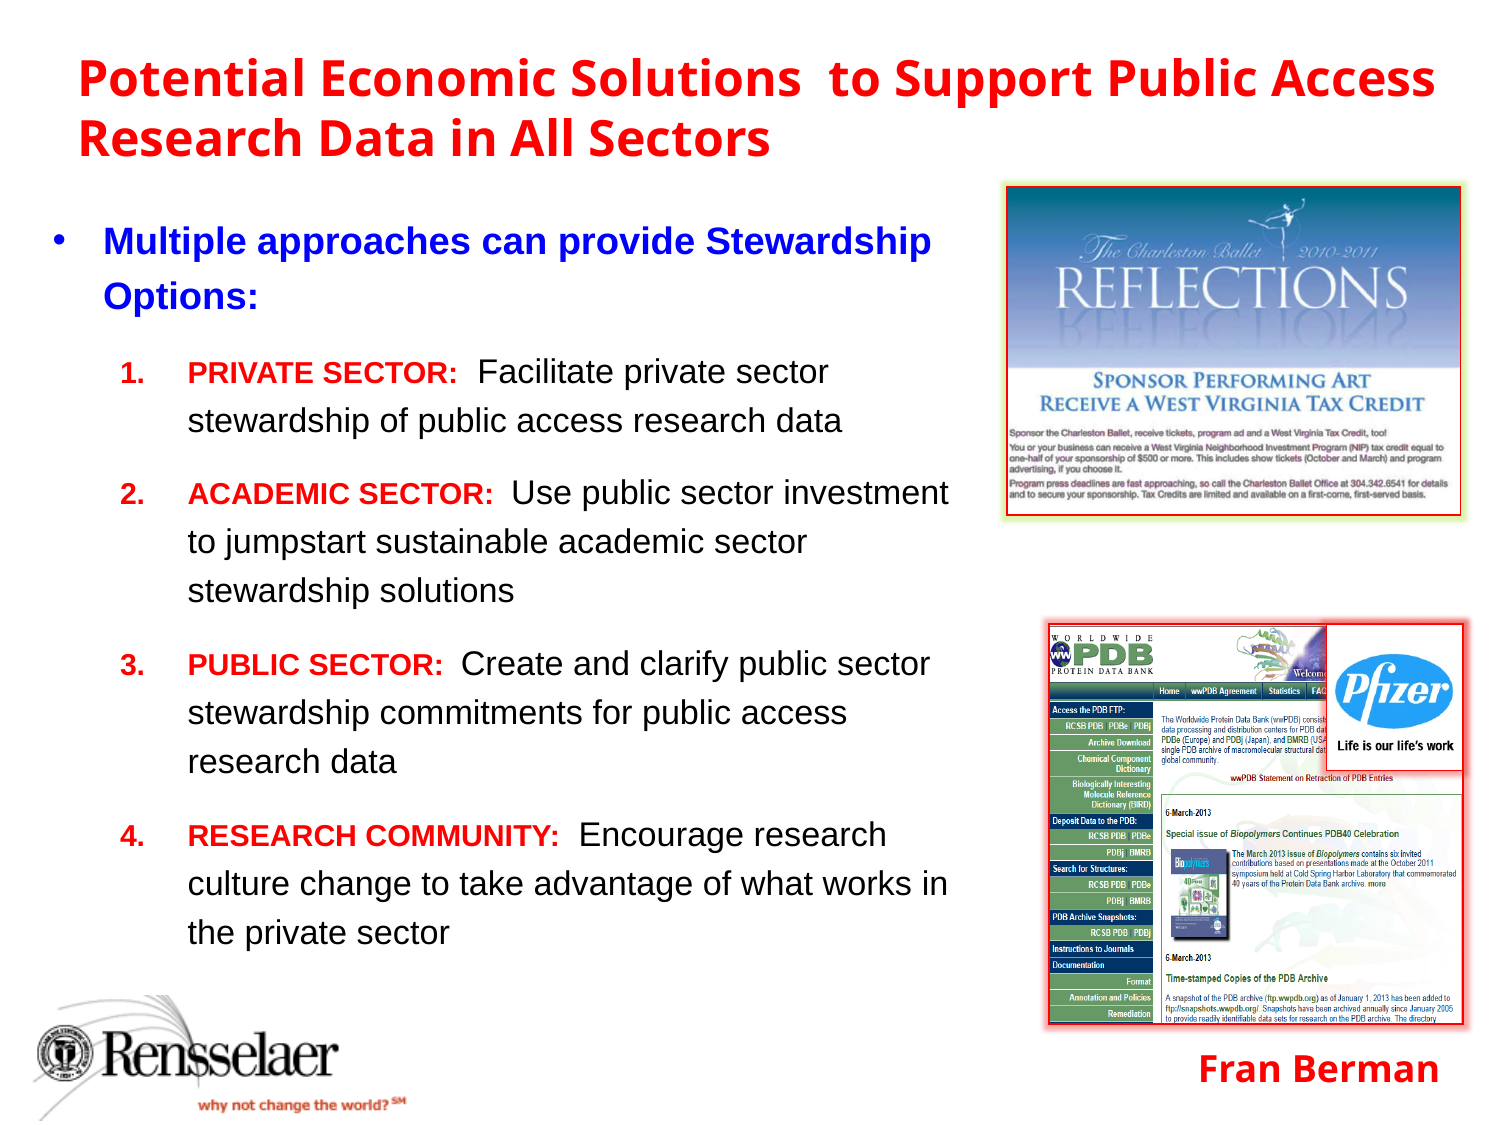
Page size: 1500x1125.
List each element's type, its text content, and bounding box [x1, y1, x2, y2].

list Multiple approaches can provide Stewardship Options: PRIVATE SECTOR: Facilitate private sector stewardship of public access research data ACADEMIC SECTOR: Use public sector investment to jumpstart sustainable academic sector stewardship solutions PUBLIC SECTOR: Create and clarify public sector stewardship commitments for public access research data RESEARCH COMMUNITY: Encourage research culture change to take advantage of what works in the private sector [37, 200, 975, 963]
title Potential Economic Solutions to Support Public Access Research Data in All Sectors [62, 24, 1463, 188]
picture [24, 995, 413, 1121]
picture [1049, 624, 1464, 1024]
picture [1007, 199, 1461, 515]
